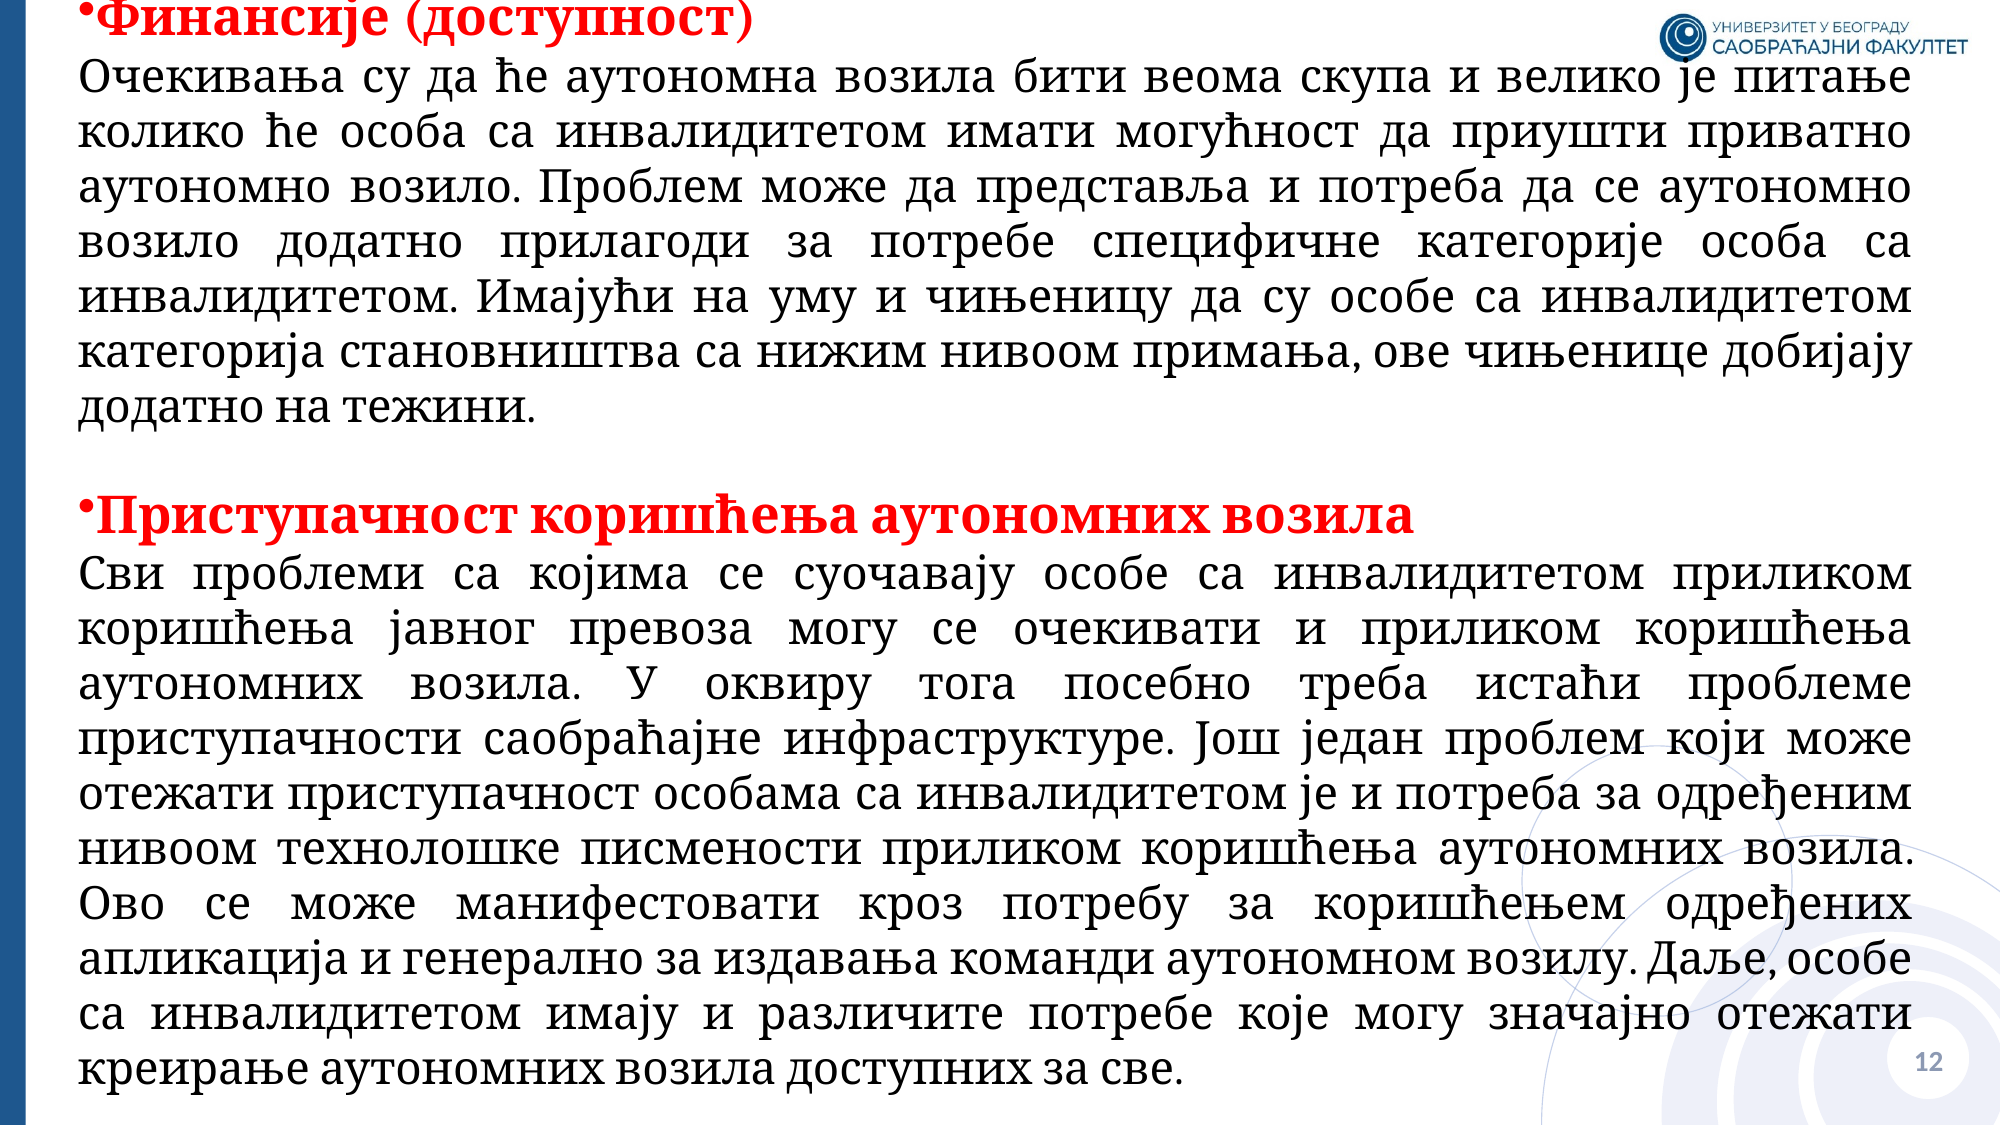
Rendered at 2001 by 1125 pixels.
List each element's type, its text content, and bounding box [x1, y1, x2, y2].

slide_number 12 [1929, 1029, 1968, 1090]
text_box Финансије (доступност) Очекивања су да ће аутономна возила бити веома скупа и велико је питање колико ће особа са инвалидитетом имати могућност да приушти приватно аутономно возило. Проблем може да представља и потреба да се аутономно возило додатно прилагоди за потребе специфичне категорије особа са инвалидитетом. Имајући на уму и чињеницу да су особе са инвалидитетом категорија становништва са нижим нивоом примања, ове чињенице добијају додатно на тежини. Приступачност коришћења аутономних возила Сви проблеми са којима се суочавају особе са инвалидитетом приликом коришћења јавног превоза могу се очекивати и приликом коришћења аутономних возила. У оквиру тога посебно треба истаћи проблеме приступачности саобраћајне инфраструктуре. Још један проблем који може отежати приступачност особама са инвалидитетом је и потреба за одређеним нивоом технолошке писмености приликом коришћења аутономних возила. Ово се може манифестовати кроз потребу за коришћењем одређених апликација и генерално за издавања команди аутономном возилу. Даље, особе са инвалидитетом имају и различите потребе које могу значајно отежати креирање аутономних возила доступних за све. [62, 0, 1929, 1101]
picture [1929, 9, 1972, 66]
